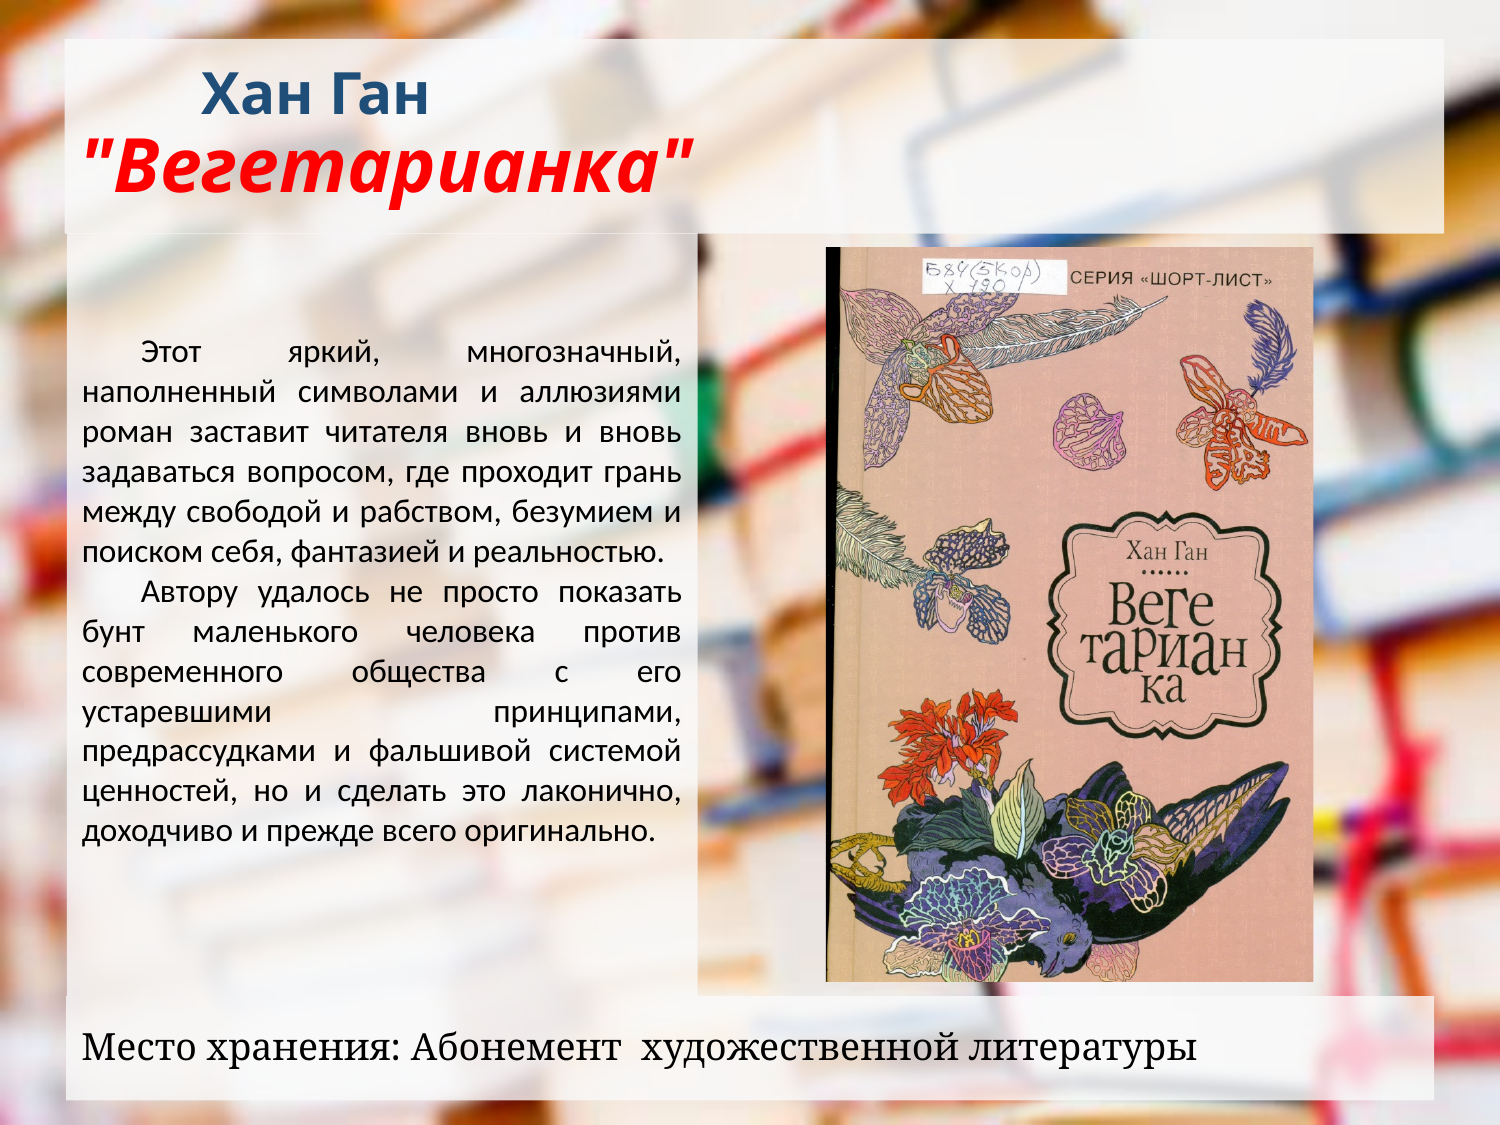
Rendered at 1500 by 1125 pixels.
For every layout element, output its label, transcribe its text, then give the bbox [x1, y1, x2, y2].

title Хан Ган "Вегетарианка" [64, 38, 1445, 234]
picture [0, 0, 1500, 1125]
text_box Место хранения: Абонемент художественной литературы [66, 996, 1435, 1101]
list Этот яркий, многозначный, наполненный символами и аллюзиями роман заставит читателя вновь и вновь задаваться вопросом, где проходит грань между свободой и рабством, безумием и поиском себя, фантазией и реальностью. Автору удалось не просто показать бунт маленького человека против современного общества с его устаревшими принципами, предрассудками и фальшивой системой ценностей, но и сделать это лаконично, доходчиво и прежде всего оригинально. [66, 233, 698, 996]
